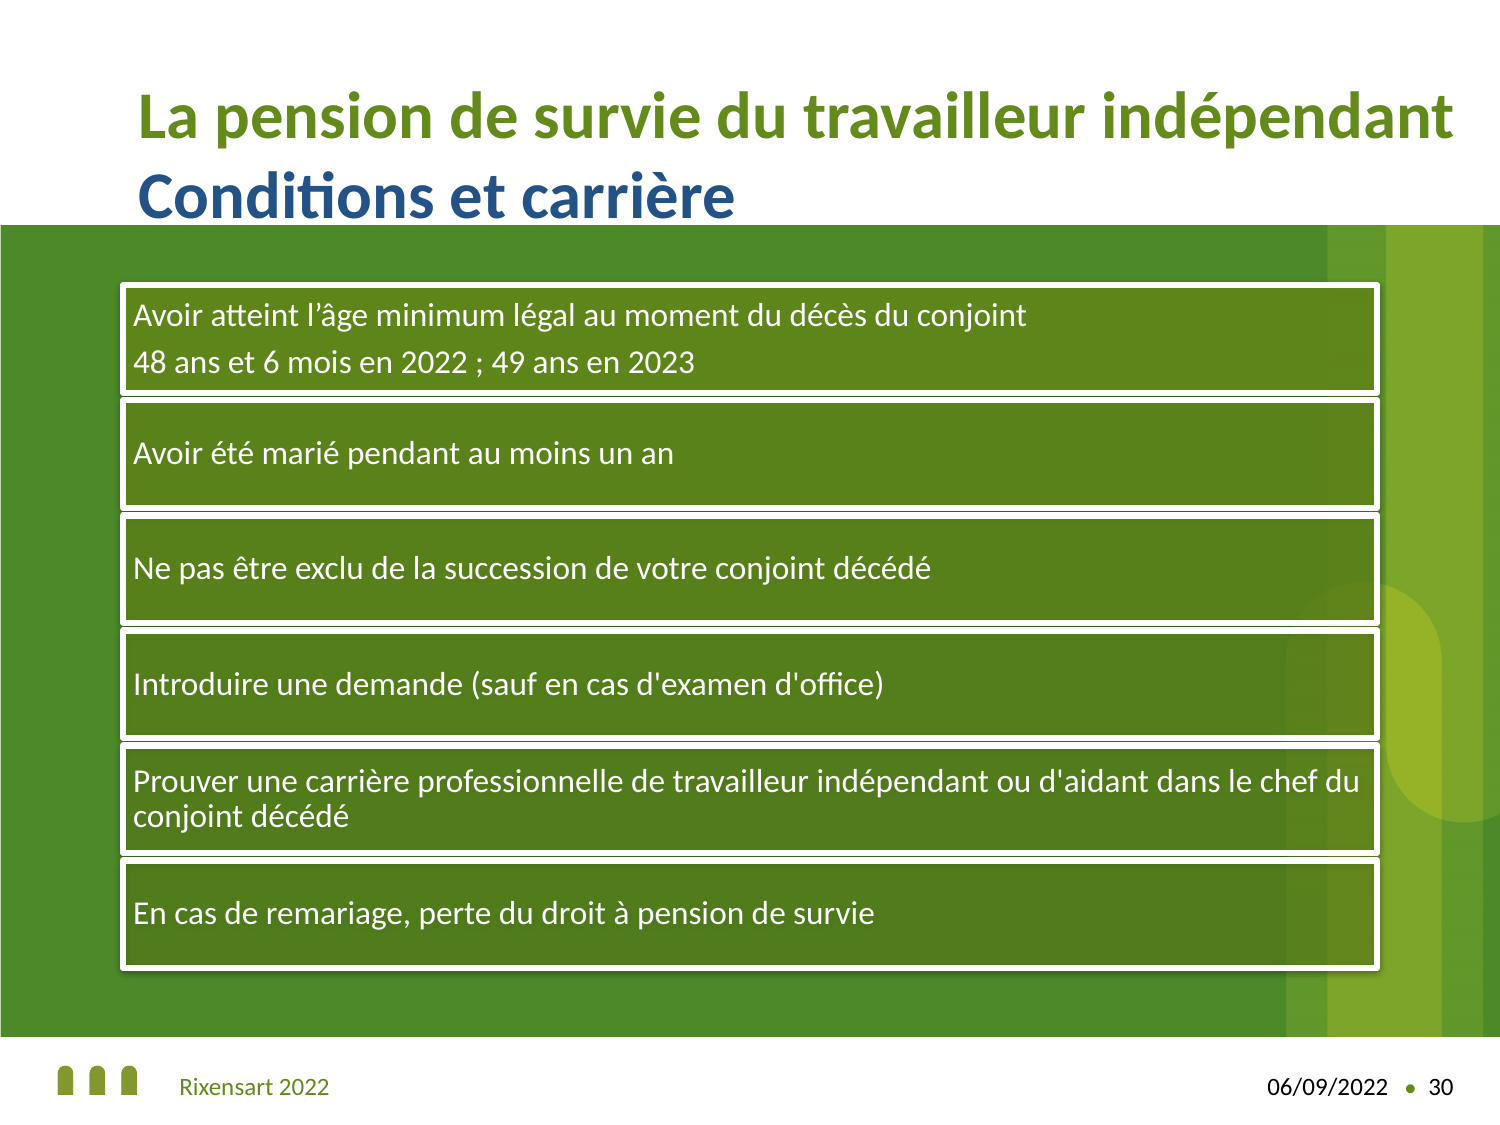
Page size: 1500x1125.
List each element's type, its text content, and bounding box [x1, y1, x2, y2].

title La pension de survie du travailleur indépendant Conditions et carrière [138, 34, 1457, 233]
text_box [122, 255, 1378, 999]
slide_number 30 [1428, 1055, 1488, 1116]
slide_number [1252, 1055, 1406, 1116]
picture [55, 1063, 139, 1095]
list [180, 284, 1435, 1027]
picture [0, 225, 1500, 1037]
footer Rixensart 2022 [179, 1055, 1223, 1116]
